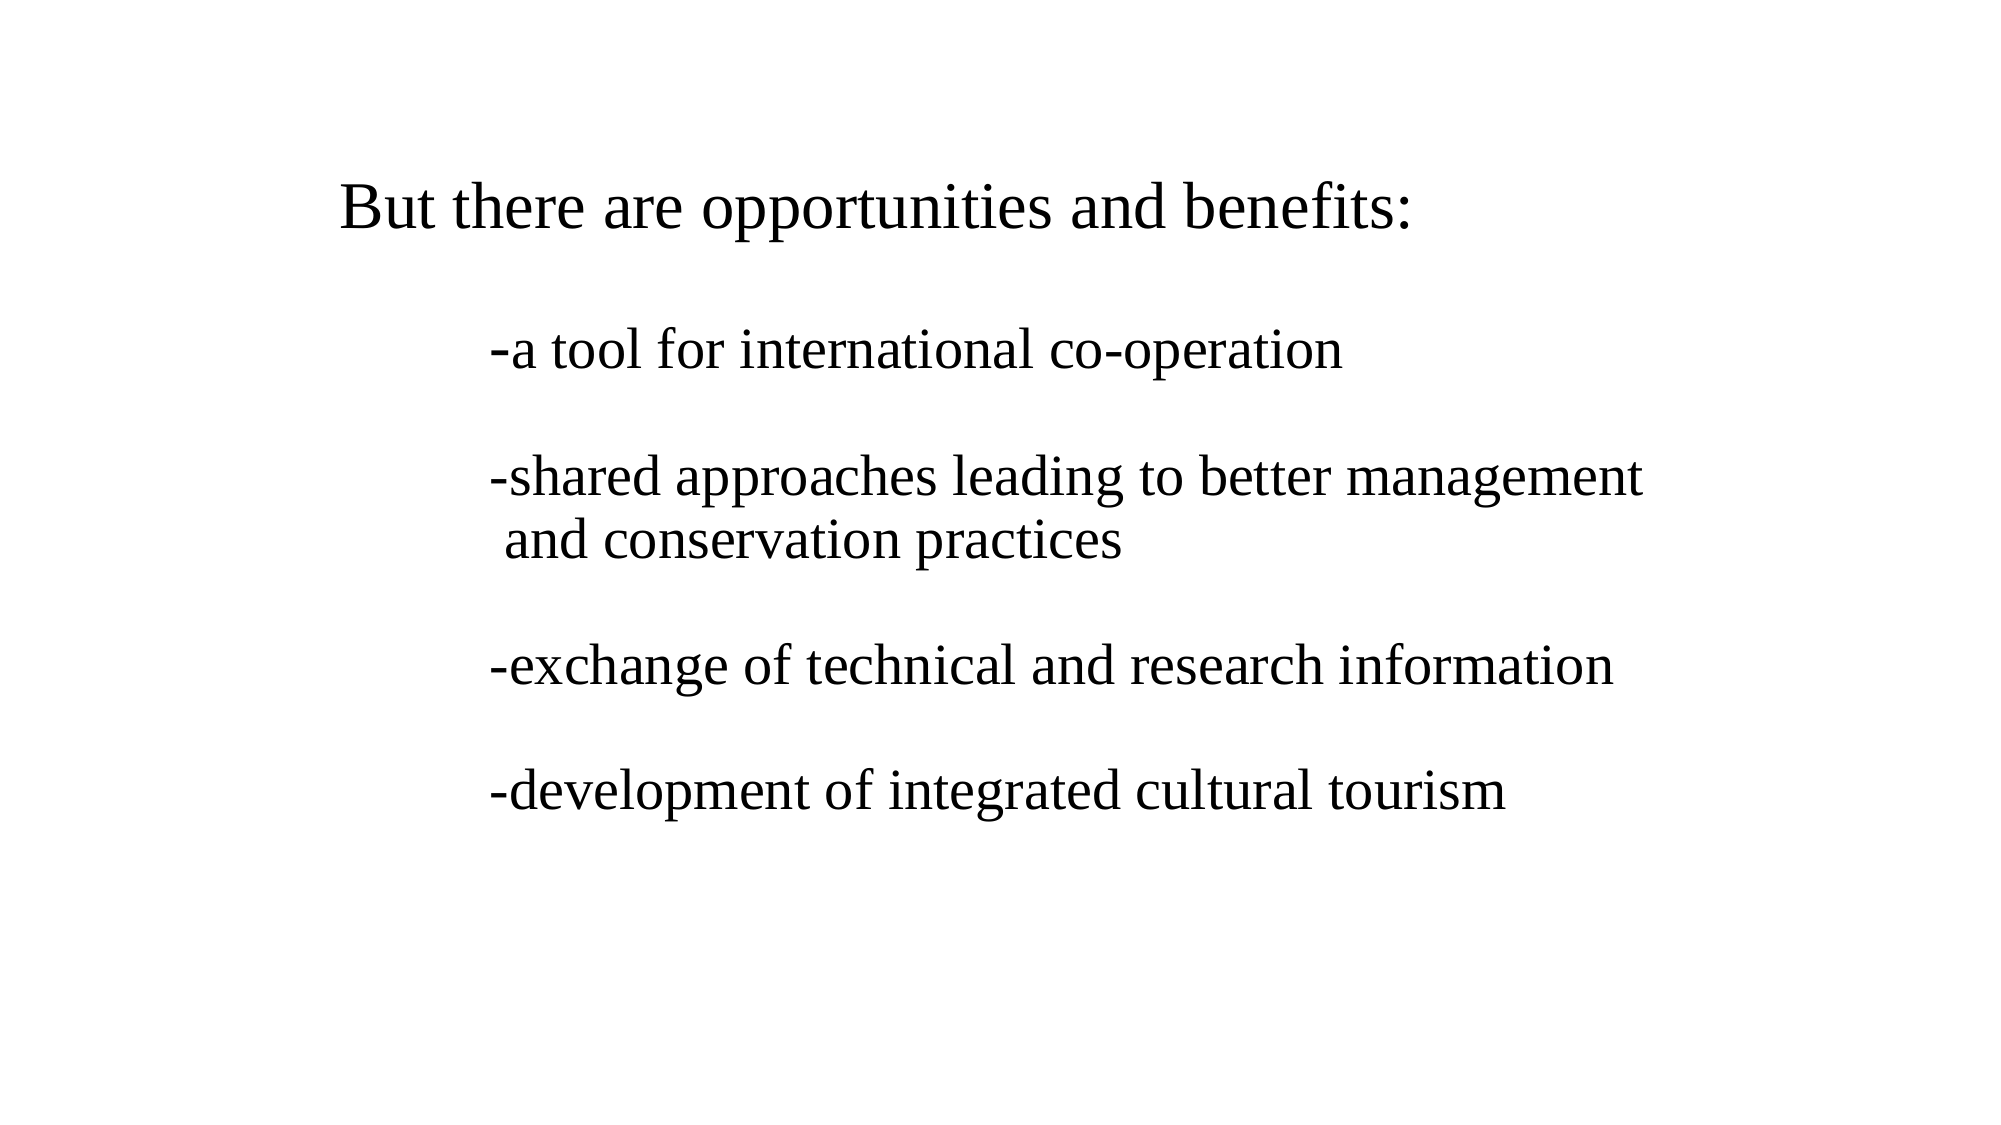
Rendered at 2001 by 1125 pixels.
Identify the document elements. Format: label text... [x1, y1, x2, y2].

title But there are opportunities and benefits: -a tool for international co-operation -shared approaches leading to better management and conservation practices -exchange of technical and research information -development of integrated cultural tourism [324, 45, 1675, 1059]
